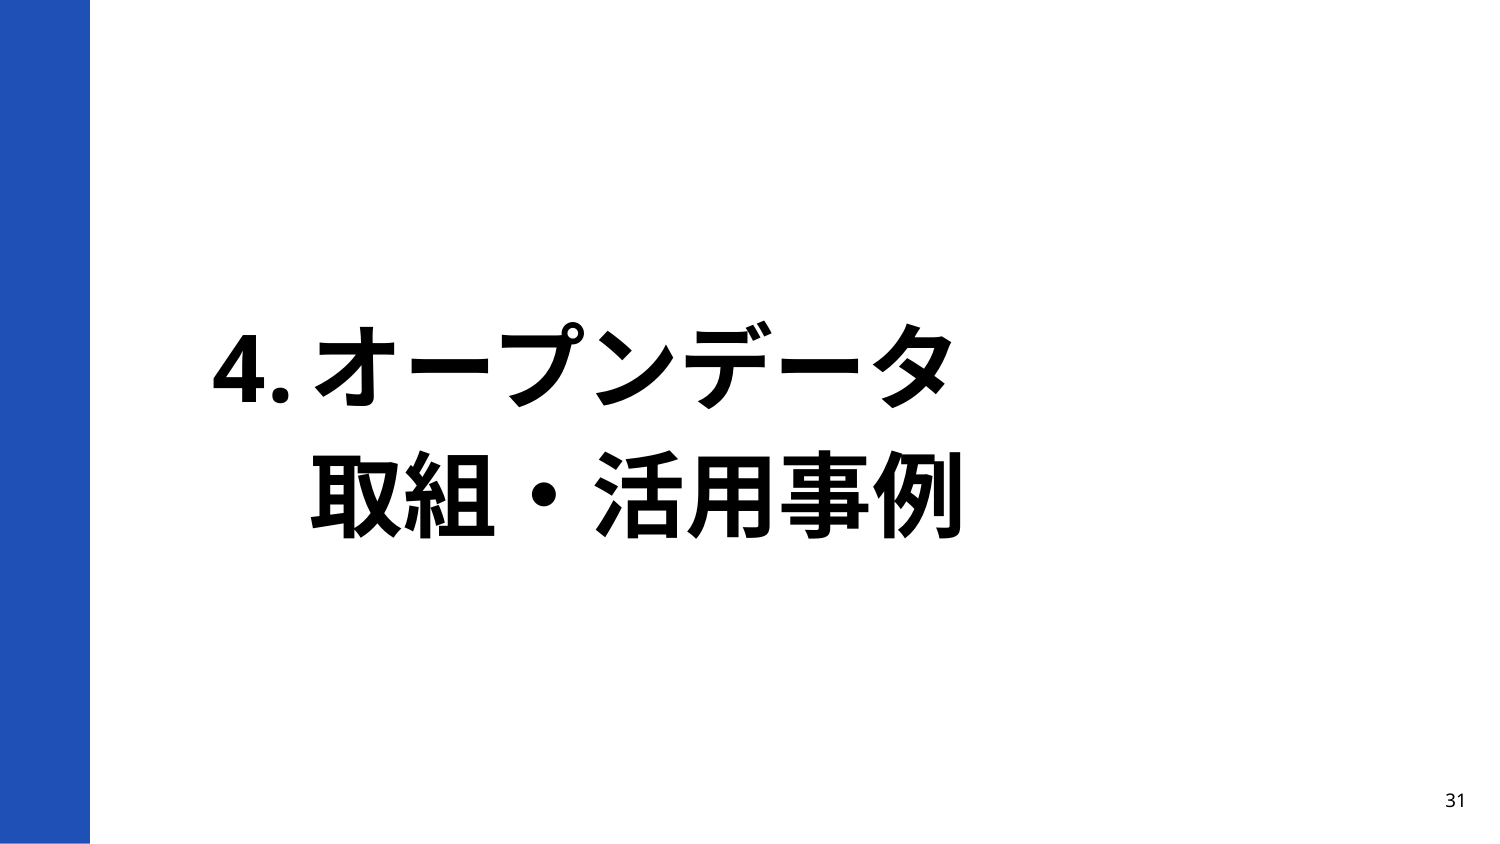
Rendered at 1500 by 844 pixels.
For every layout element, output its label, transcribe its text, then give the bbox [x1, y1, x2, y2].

slide_number 31 [1423, 769, 1489, 834]
title オープンデータ 取組・活用事例 [203, 83, 1385, 758]
